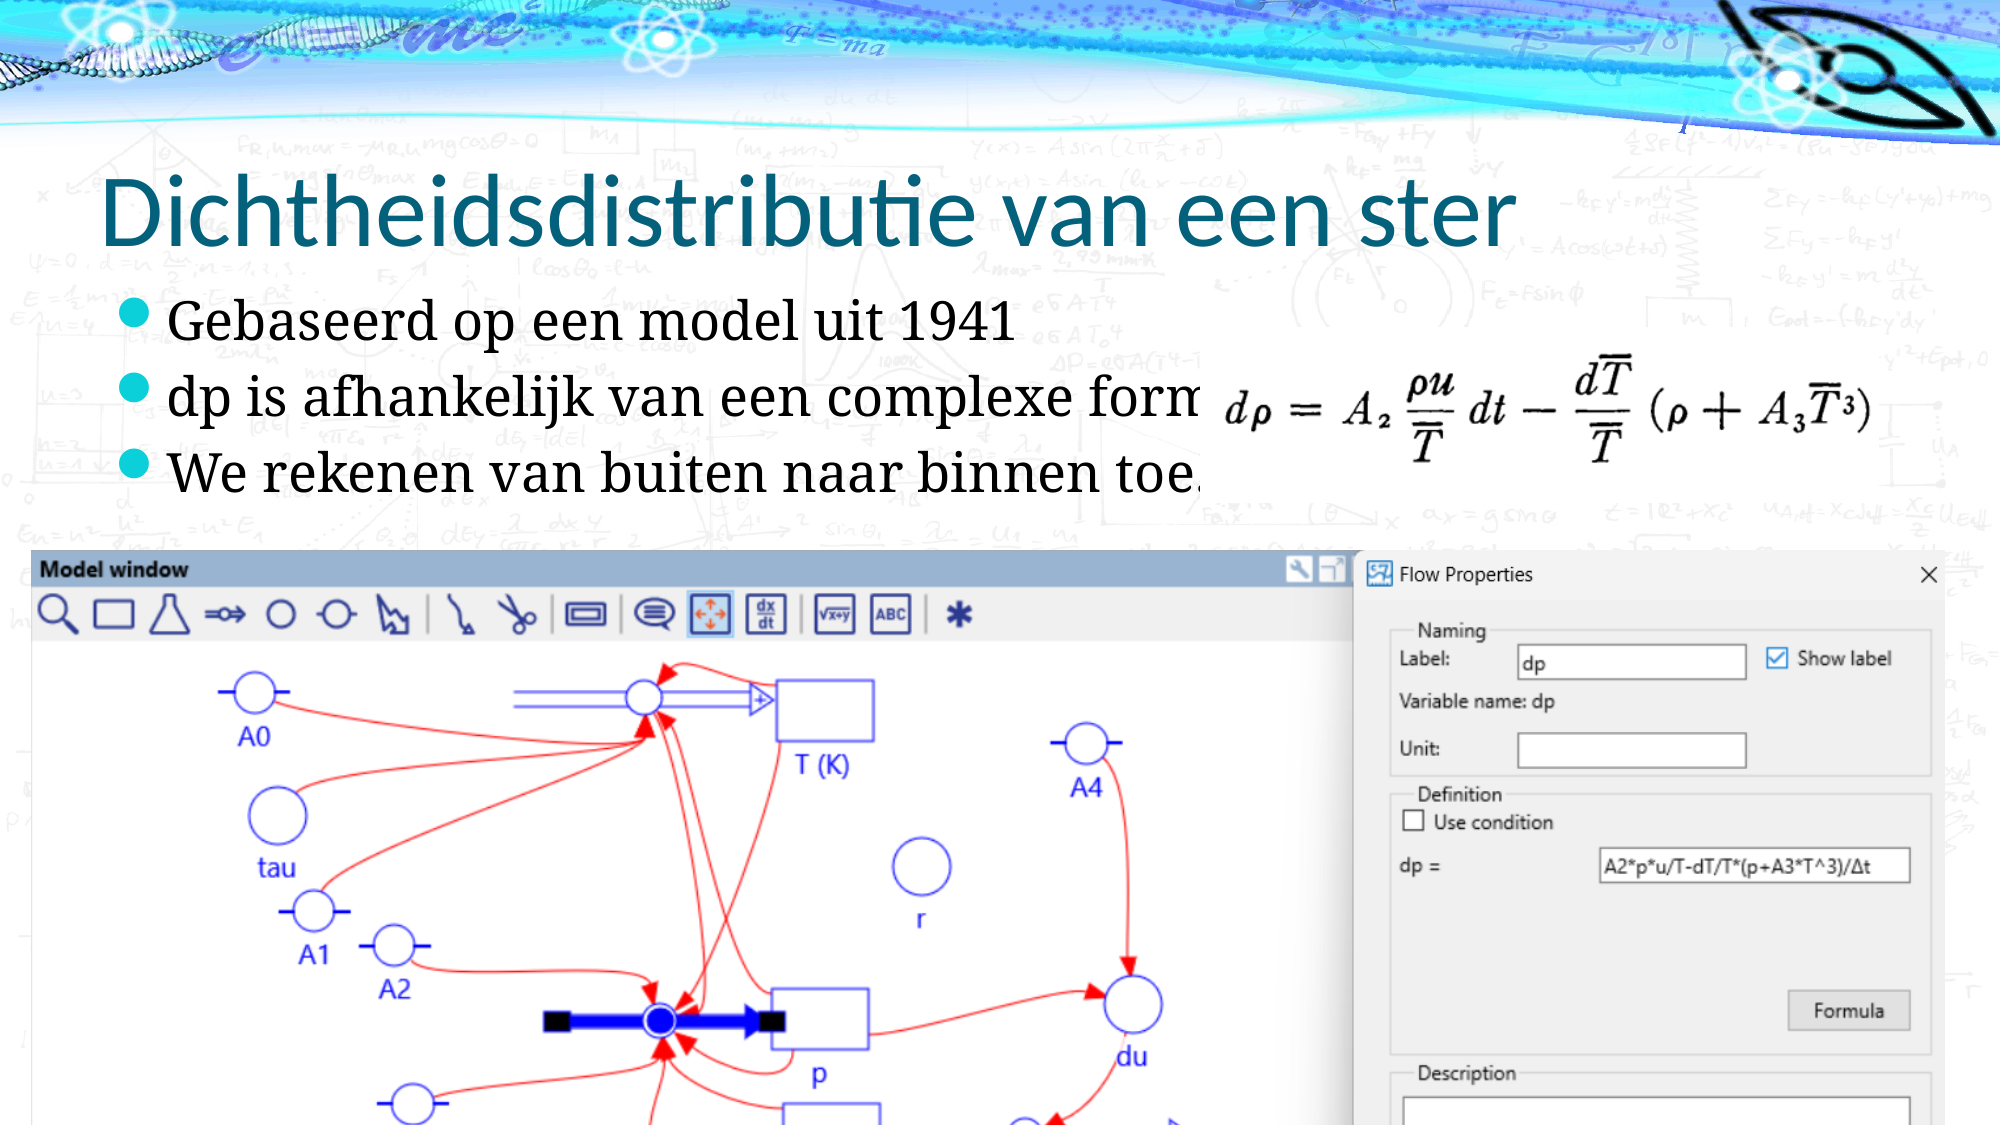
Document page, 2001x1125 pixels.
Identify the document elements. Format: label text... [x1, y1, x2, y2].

list Gebaseerd op een model uit 1941 dp is afhankelijk van een complexe formule We rekenen van buiten naar binnen toe. [99, 278, 1900, 549]
picture [31, 550, 1945, 1125]
picture [0, 0, 2000, 185]
picture [1200, 327, 1879, 503]
title Dichtheidsdistributie van een ster [99, 115, 1900, 268]
